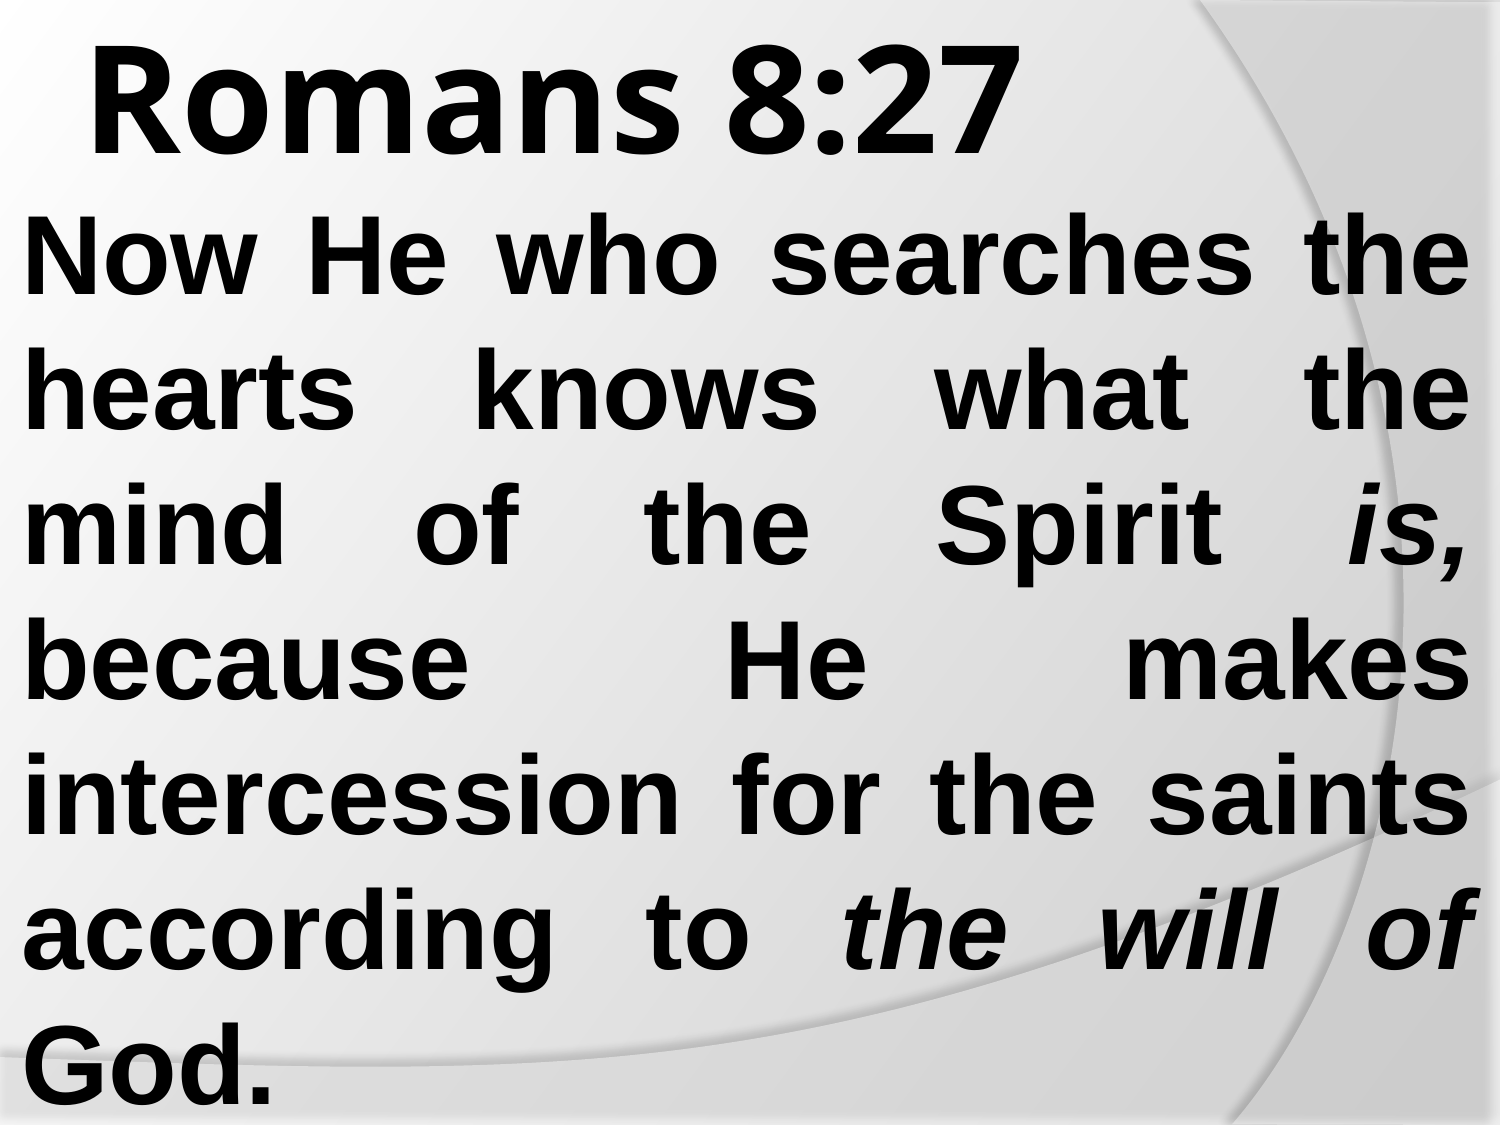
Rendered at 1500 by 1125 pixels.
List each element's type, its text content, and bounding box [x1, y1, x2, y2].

list Now He who searches the hearts knows what the mind of the Spirit is, because He makes intercession for the saints according to the will of God. [0, 174, 1488, 1075]
title Romans 8:27 [75, 0, 1300, 174]
